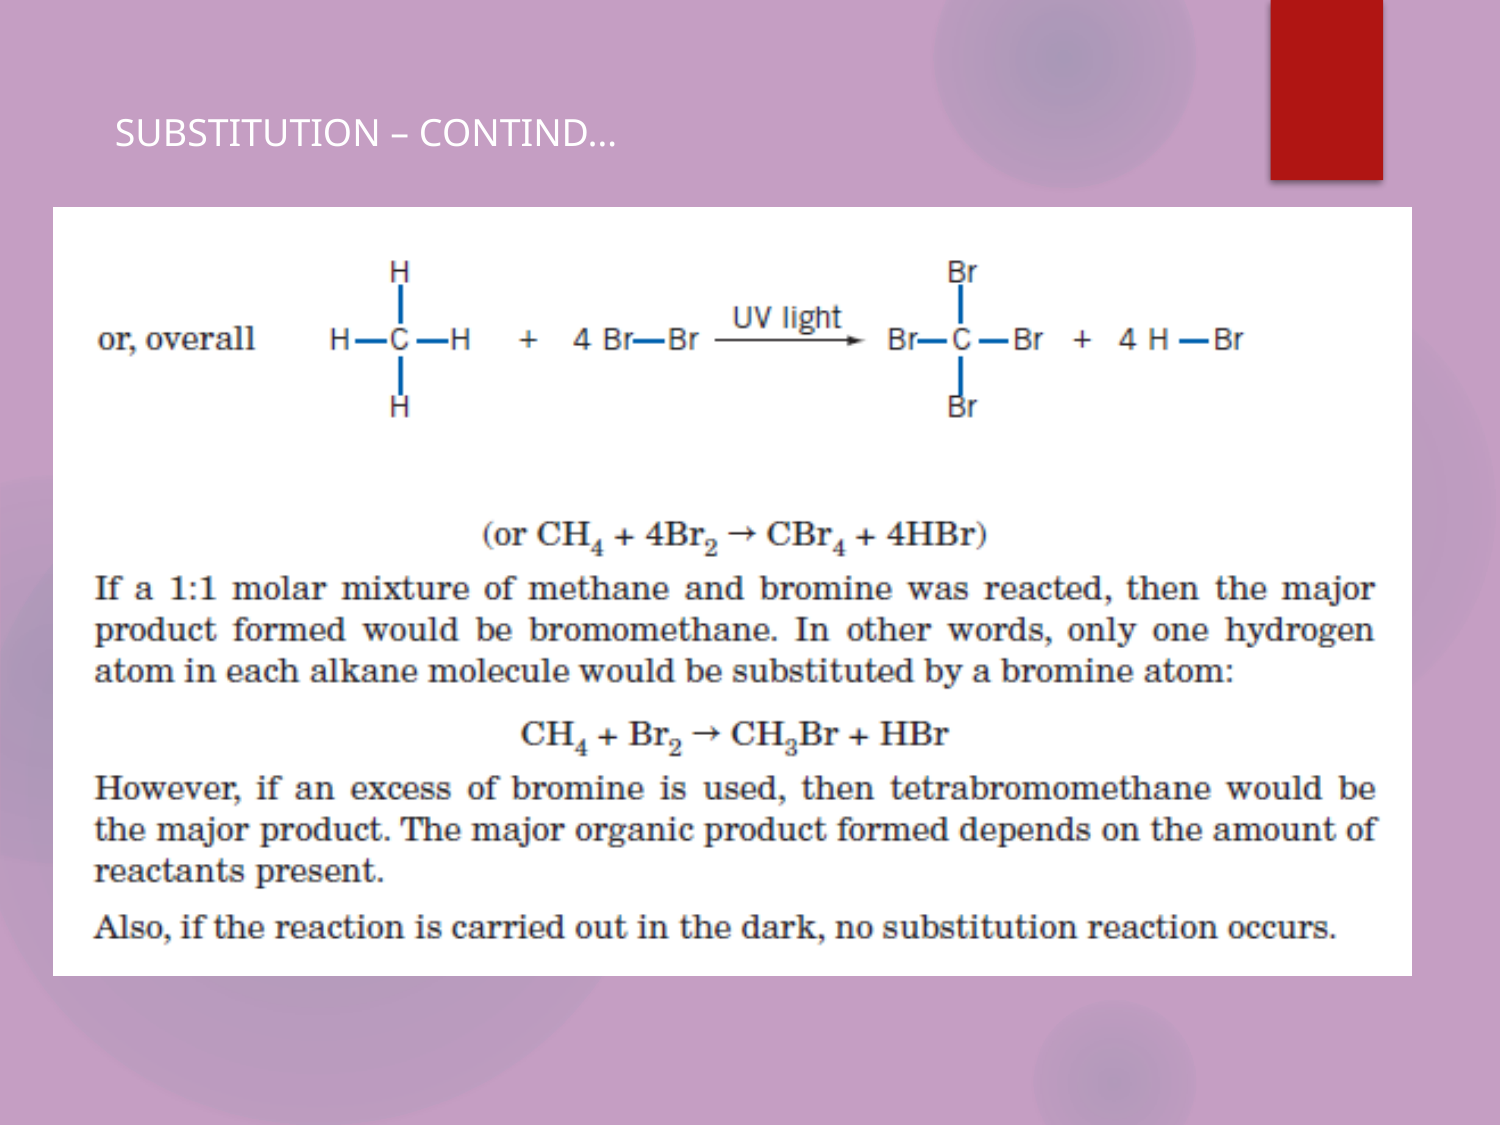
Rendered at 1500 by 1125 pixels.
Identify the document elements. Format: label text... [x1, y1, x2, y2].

text_box SUBSTITUTION – CONTIND… [100, 101, 1365, 205]
picture [52, 207, 1412, 977]
